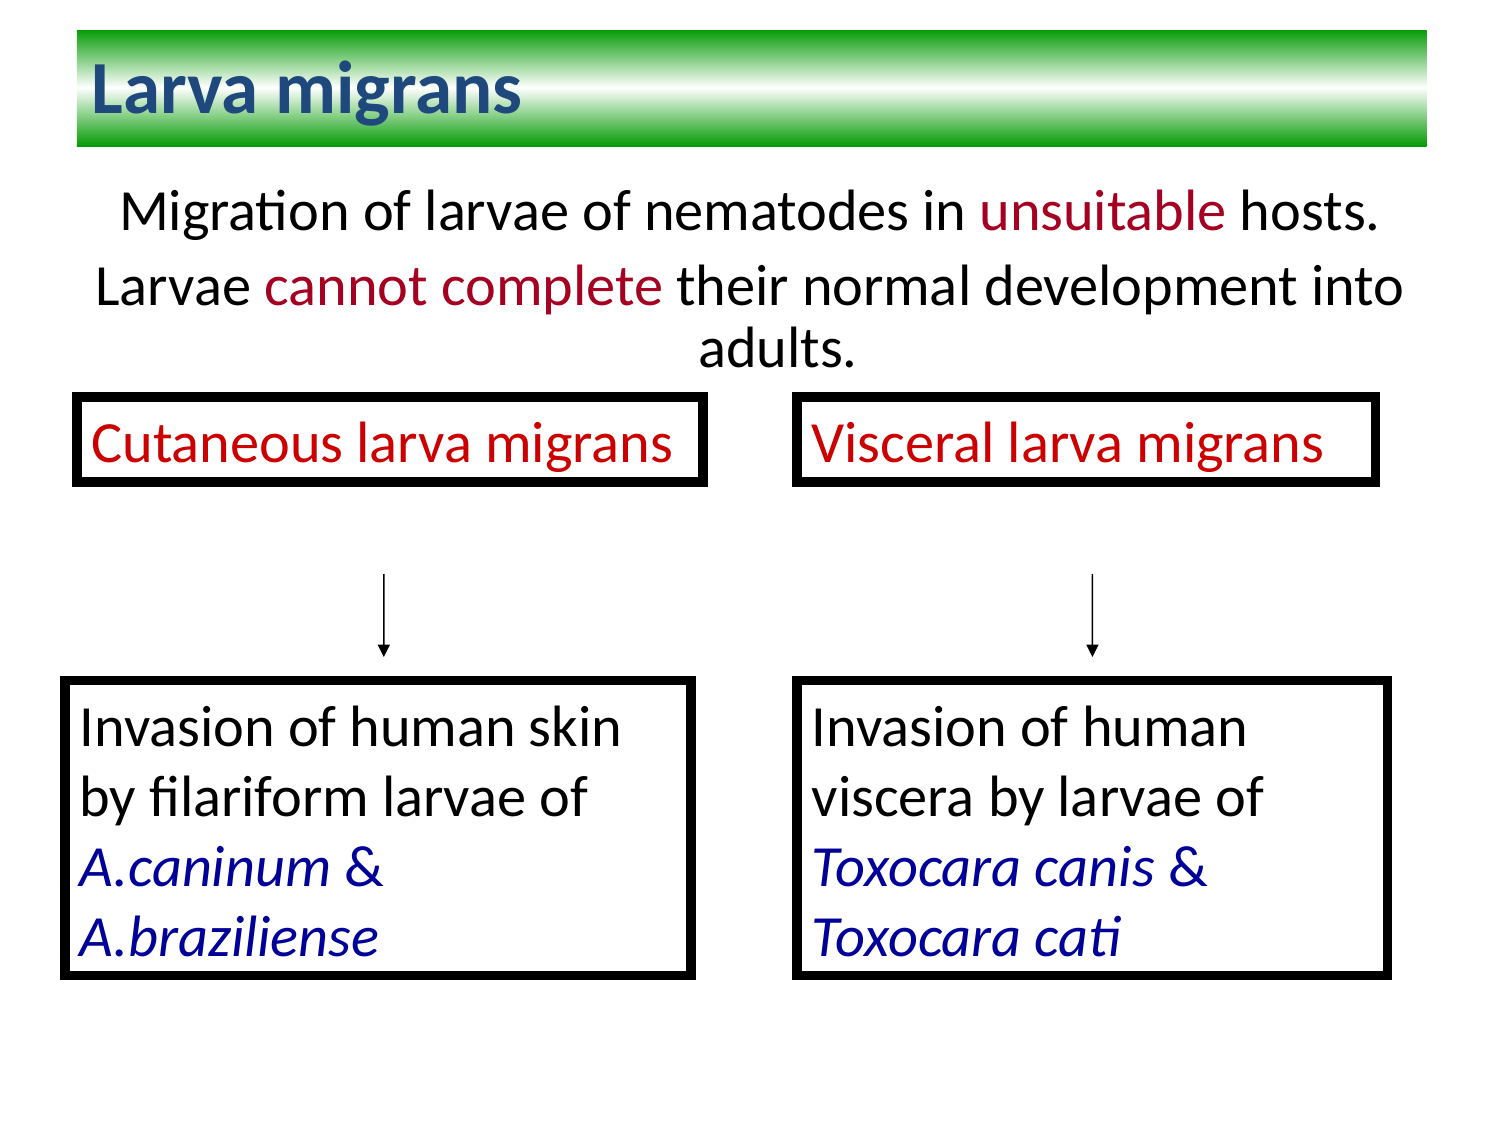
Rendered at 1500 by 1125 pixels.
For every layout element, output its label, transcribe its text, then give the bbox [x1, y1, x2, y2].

text_box Larva migrans [76, 30, 1427, 147]
text_box Invasion of human skin by filariform larvae of A.caninum & A.braziliense [64, 680, 691, 976]
text_box Invasion of human viscera by larvae of Toxocara canis & Toxocara cati [797, 680, 1388, 976]
text_box [377, 574, 391, 657]
text_box [1086, 574, 1099, 657]
text_box Cutaneous larva migrans [76, 397, 703, 482]
text_box Visceral larva migrans [797, 397, 1376, 482]
text_box Migration of larvae of nematodes in unsuitable hosts. Larvae cannot complete their normal development into adults. [29, 172, 1471, 374]
